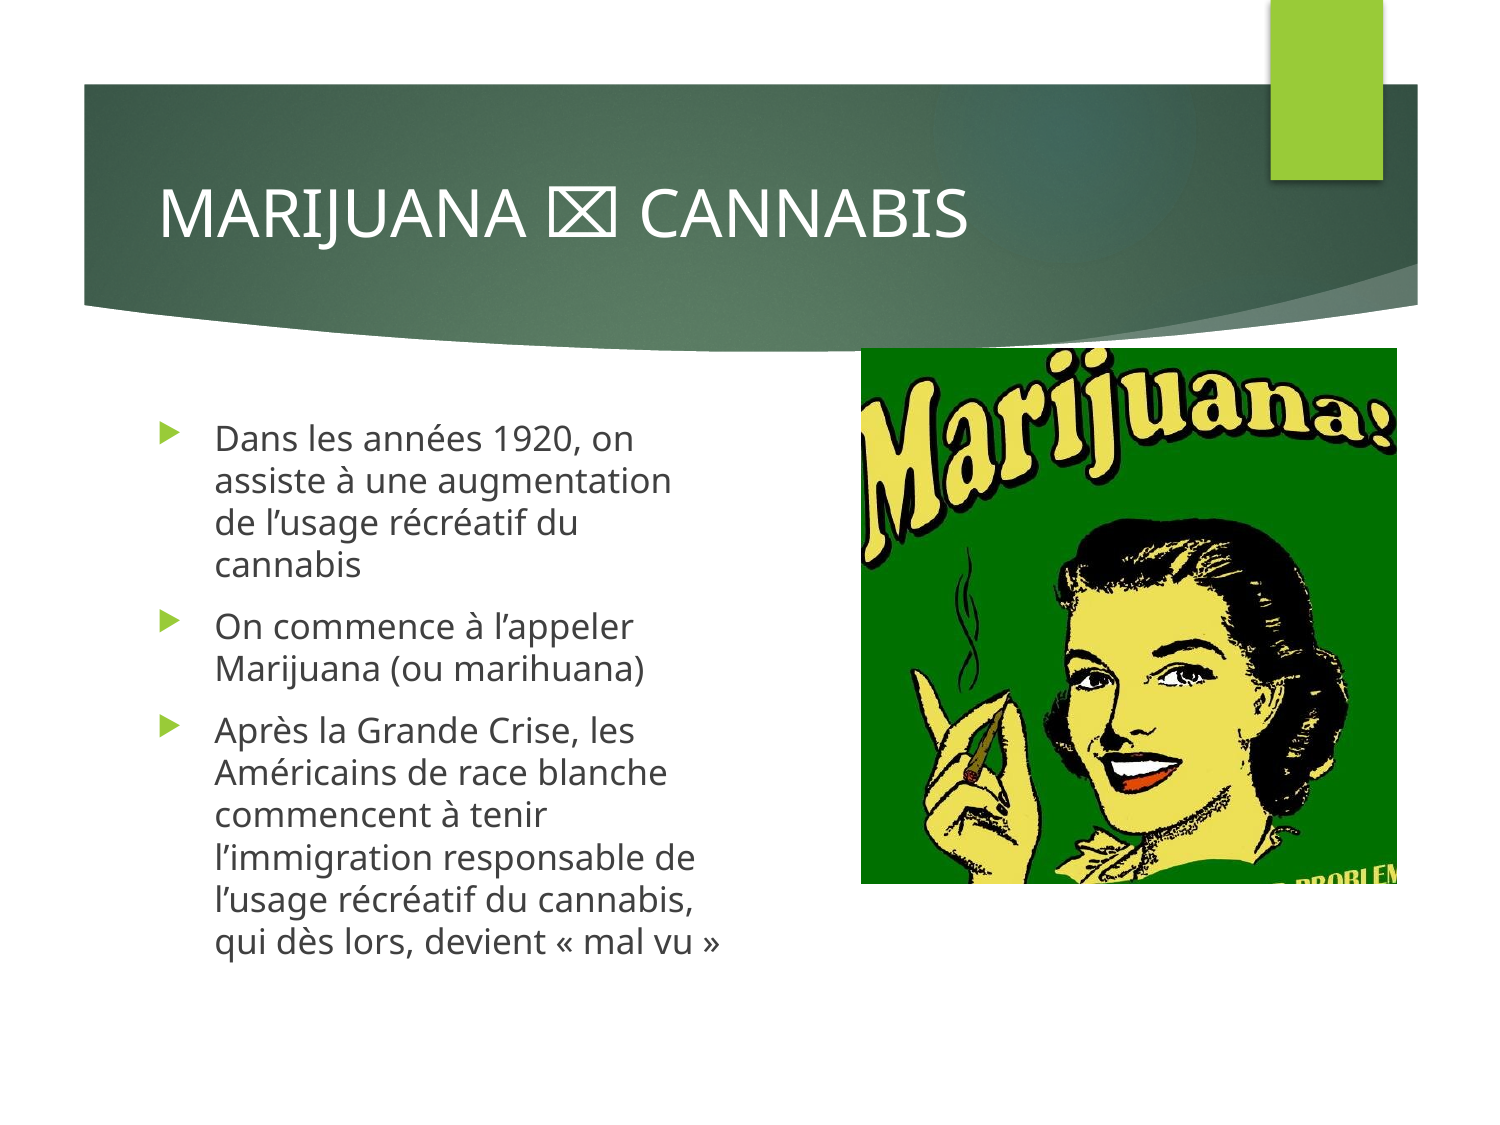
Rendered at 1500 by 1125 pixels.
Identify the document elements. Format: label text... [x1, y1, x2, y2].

title MARIJUANA ⌧ CANNABIS [142, 152, 1183, 269]
list Dans les années 1920, on assiste à une augmentation de l’usage récréatif du cannabis On commence à l’appeler Marijuana (ou marihuana) Après la Grande Crise, les Américains de race blanche commencent à tenir l’immigration responsable de l’usage récréatif du cannabis, qui dès lors, devient « mal vu » [142, 408, 739, 988]
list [861, 348, 1398, 885]
